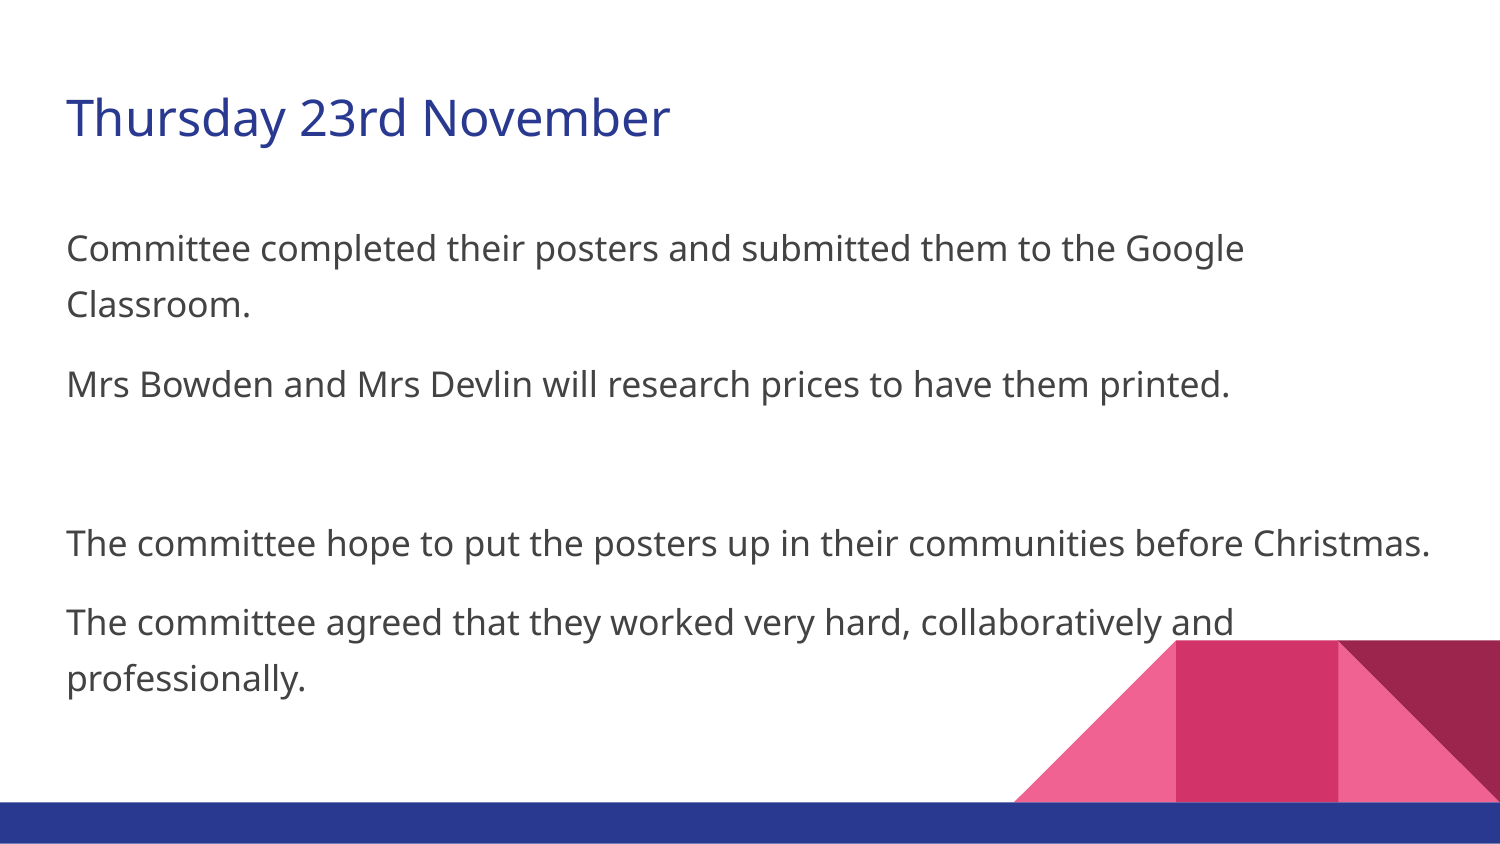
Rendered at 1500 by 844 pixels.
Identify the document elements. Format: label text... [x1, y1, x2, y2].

list Committee completed their posters and submitted them to the Google Classroom. Mrs Bowden and Mrs Devlin will research prices to have them printed. The committee hope to put the posters up in their communities before Christmas. The committee agreed that they worked very hard, collaboratively and professionally. [51, 201, 1449, 750]
title Thursday 23rd November [51, 67, 1449, 167]
